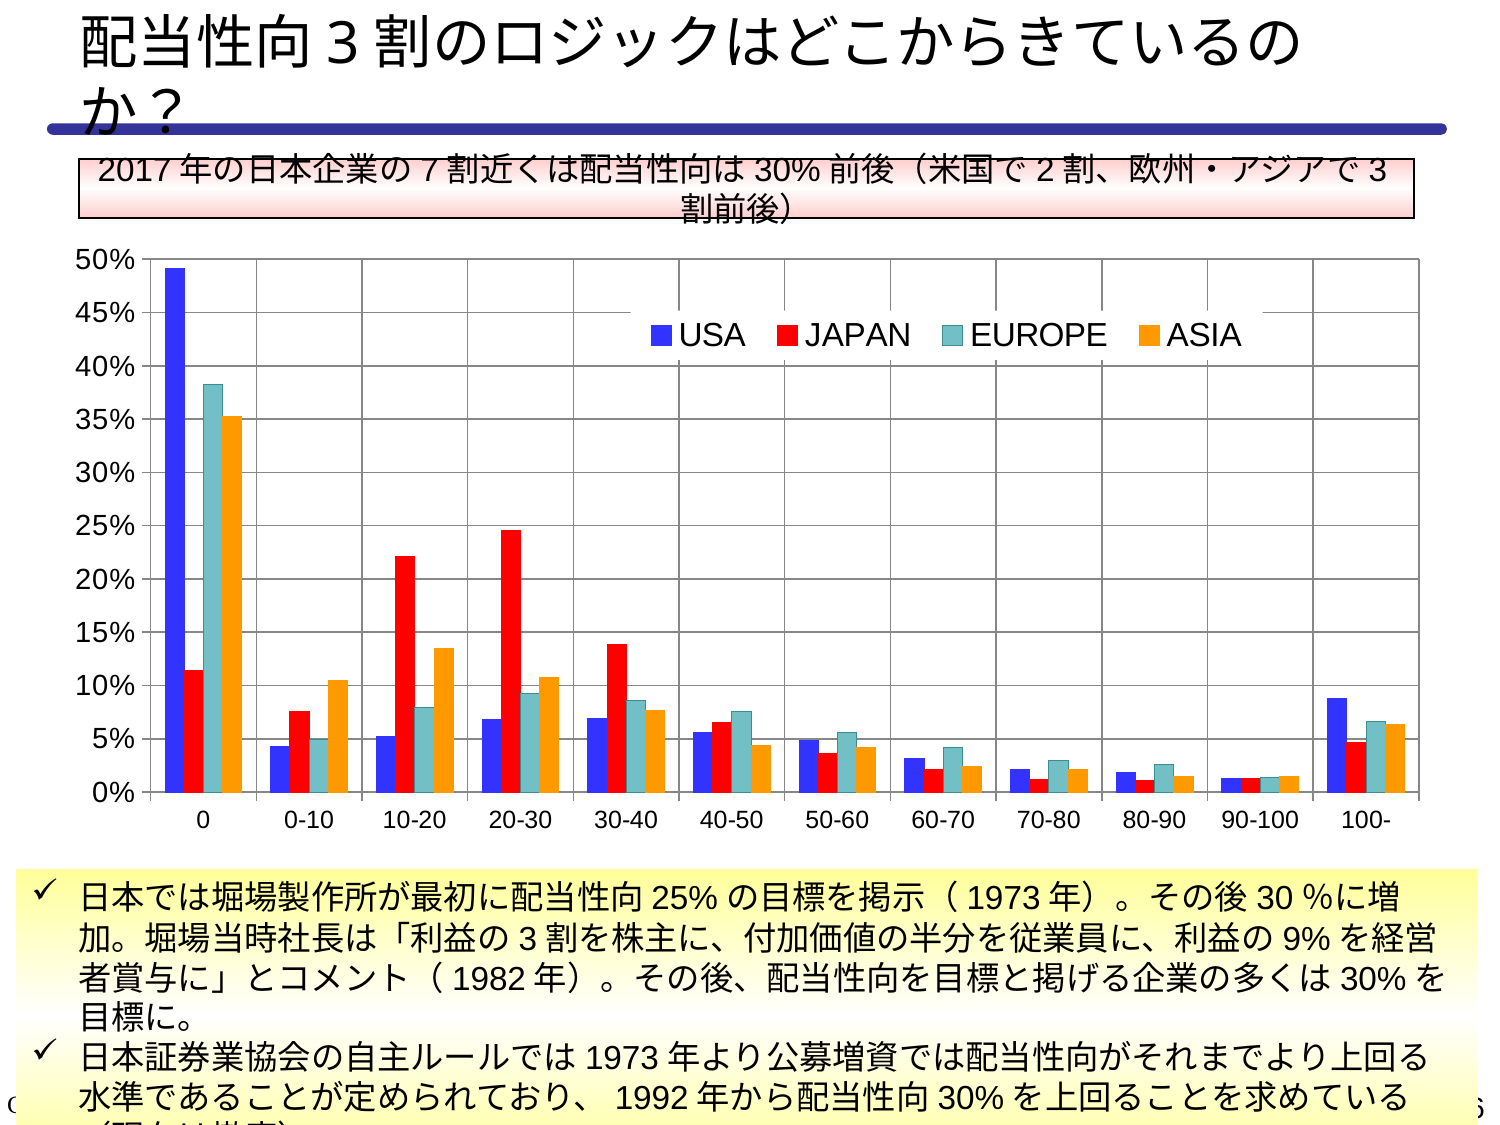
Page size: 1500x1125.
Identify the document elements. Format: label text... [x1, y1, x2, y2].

slide_number 36 [1478, 1082, 1500, 1125]
text_box 日本では堀場製作所が最初に配当性向25%の目標を掲示（1973年）。その後30％に増加。堀場当時社長は「利益の3割を株主に、付加価値の半分を従業員に、利益の9%を経営者賞与に」とコメント（1982年）。その後、配当性向を目標と掲げる企業の多くは30%を目標に。 日本証券業協会の自主ルールでは1973年より公募増資では配当性向がそれまでより上回る水準であることが定められており、1992年から配当性向30%を上回ることを求めている（現在は撤廃）。 [16, 869, 1478, 1125]
text_box [1415, 123, 1447, 135]
text_box 2017年の日本企業の7割近くは配当性向は30%前後（米国で2割、欧州・アジアで3割前後） [78, 158, 1414, 218]
text_box [46, 123, 64, 135]
chart [46, 230, 1448, 847]
title 配当性向3割のロジックはどこからきているのか？ [64, 7, 1415, 143]
